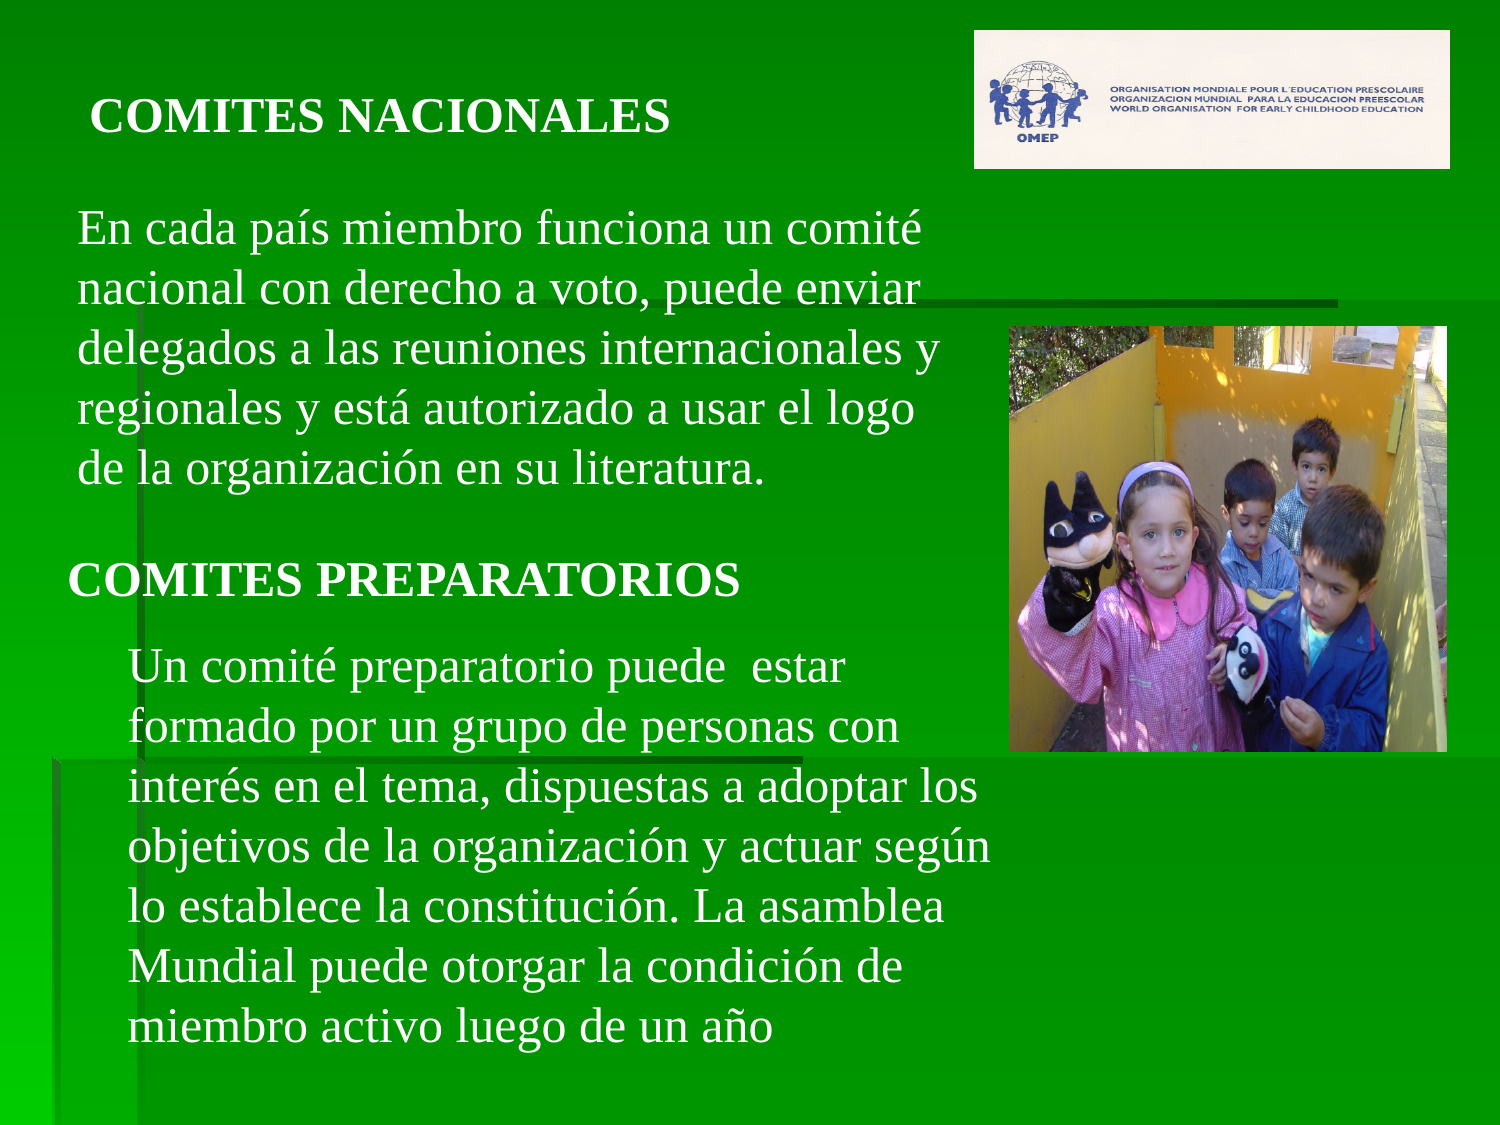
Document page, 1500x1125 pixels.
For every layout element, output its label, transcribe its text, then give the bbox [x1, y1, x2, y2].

text_box En cada país miembro funciona un comité nacional con derecho a voto, puede enviar delegados a las reuniones internacionales y regionales y está autorizado a usar el logo de la organización en su literatura. [62, 187, 963, 503]
picture [1009, 326, 1448, 752]
picture [974, 30, 1450, 169]
text_box COMITES NACIONALES [74, 74, 738, 150]
text_box COMITES PREPARATORIOS [53, 538, 816, 614]
text_box Un comité preparatorio puede estar formado por un grupo de personas con interés en el tema, dispuestas a adoptar los objetivos de la organización y actuar según lo establece la constitución. La asamblea Mundial puede otorgar la condición de miembro activo luego de un año [112, 624, 1022, 1060]
